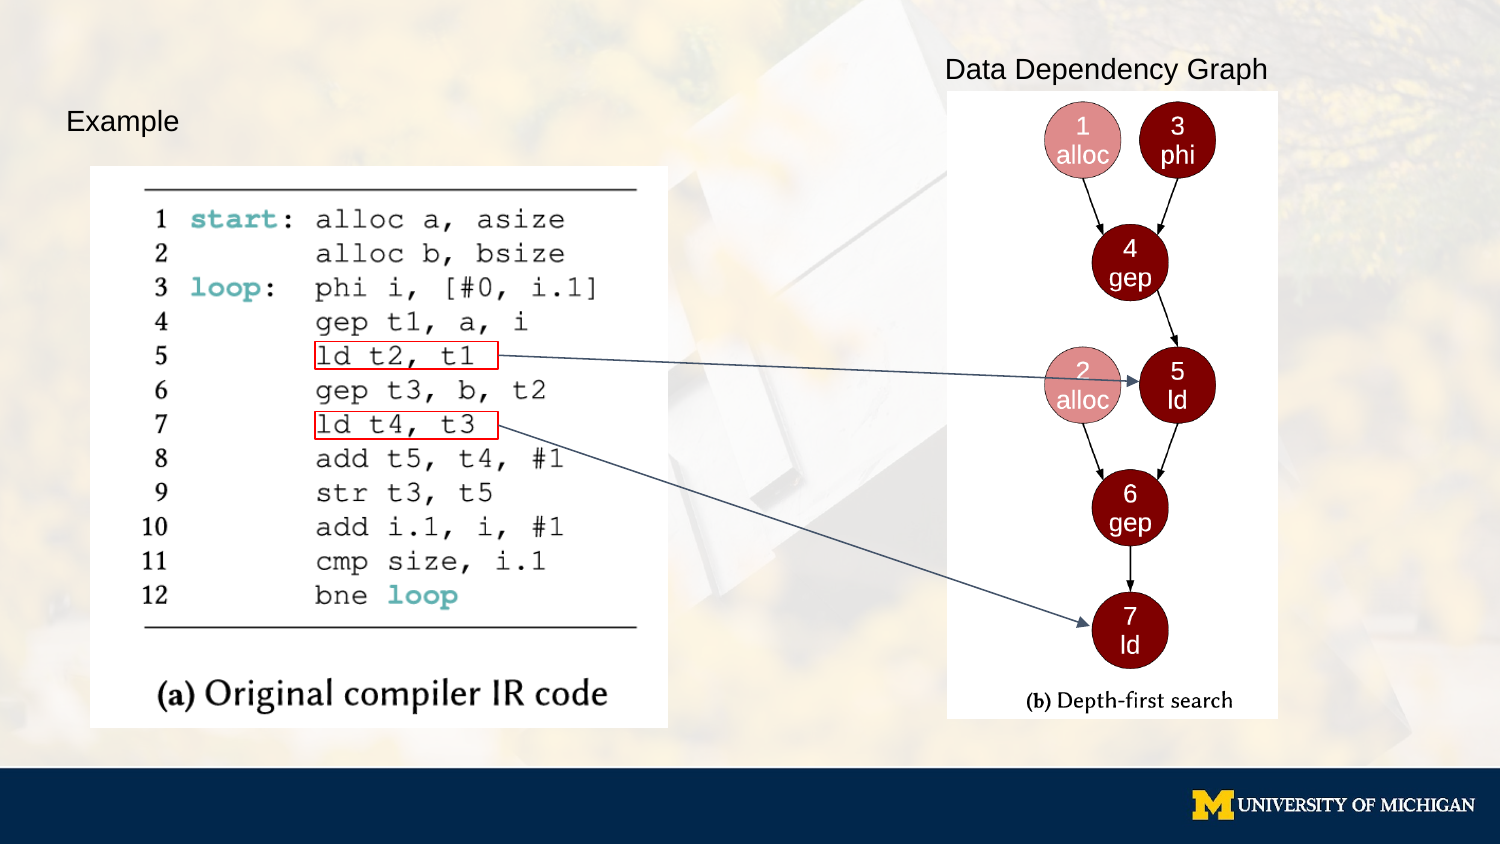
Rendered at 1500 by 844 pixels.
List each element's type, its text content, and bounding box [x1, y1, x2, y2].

picture [946, 91, 1279, 719]
picture [0, 766, 1500, 844]
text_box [498, 354, 1140, 382]
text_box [498, 424, 1091, 627]
picture [89, 166, 668, 728]
text_box Data Dependency Graph [929, 35, 1314, 73]
title Example [51, 72, 1449, 167]
